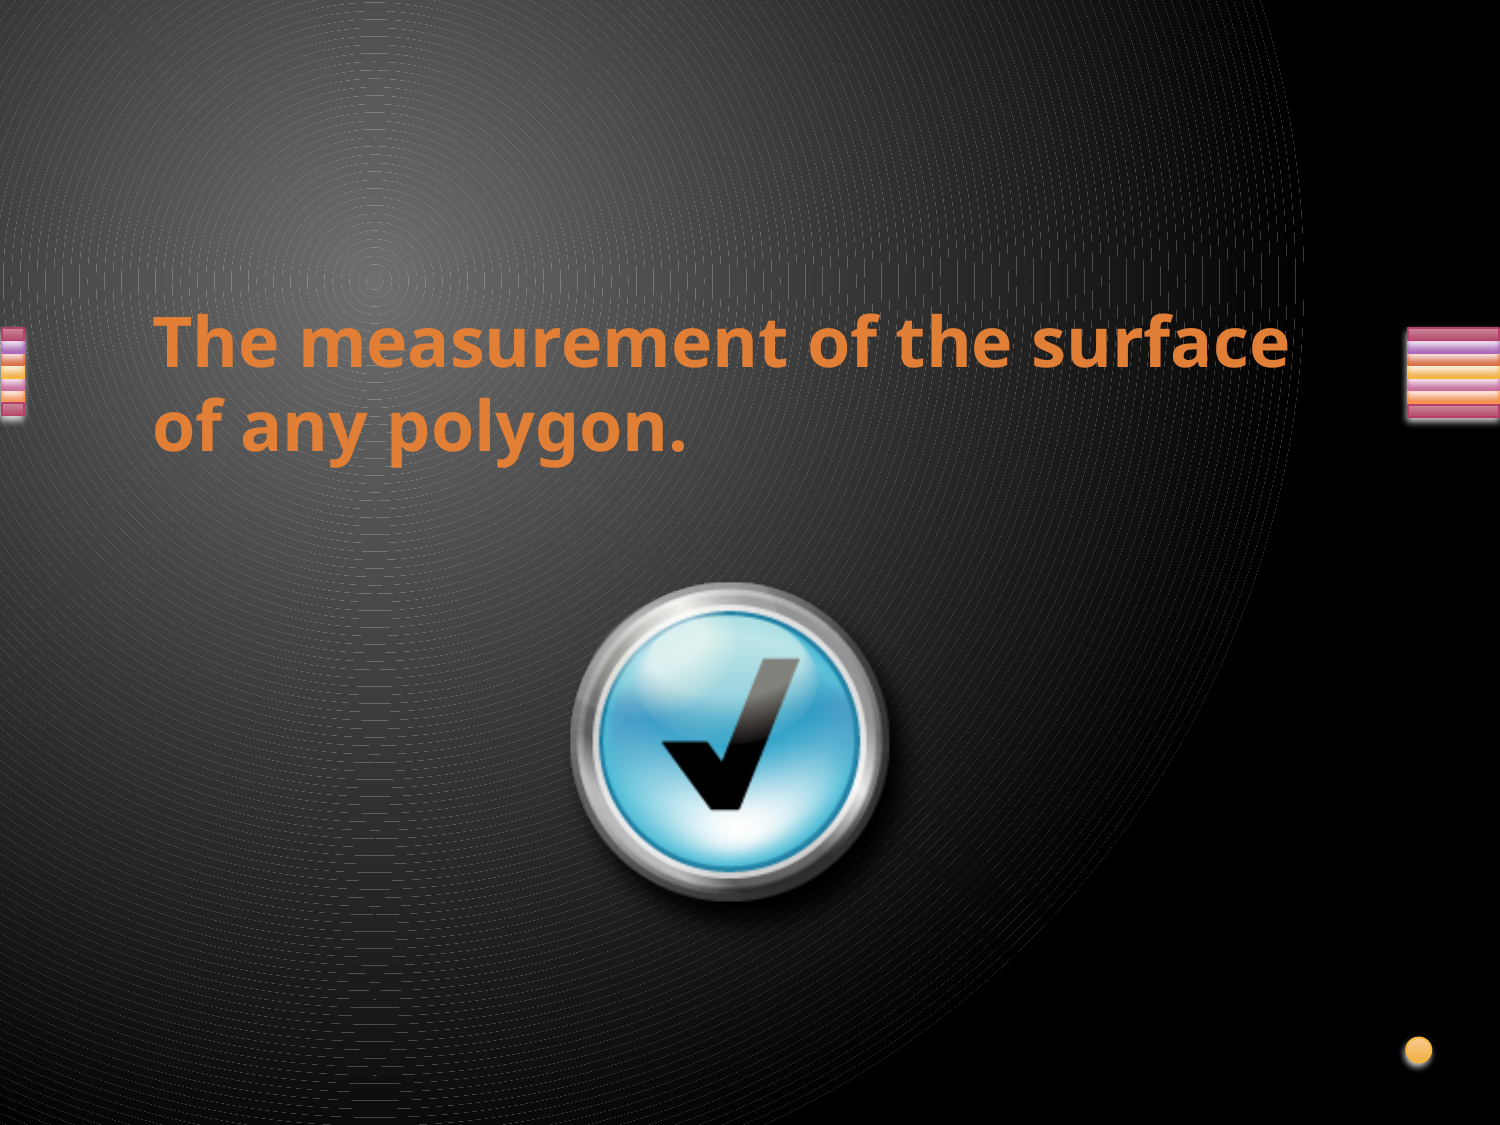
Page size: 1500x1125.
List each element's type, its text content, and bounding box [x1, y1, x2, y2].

picture [561, 574, 938, 951]
title The measurement of the surface of any polygon. [137, 287, 1313, 475]
